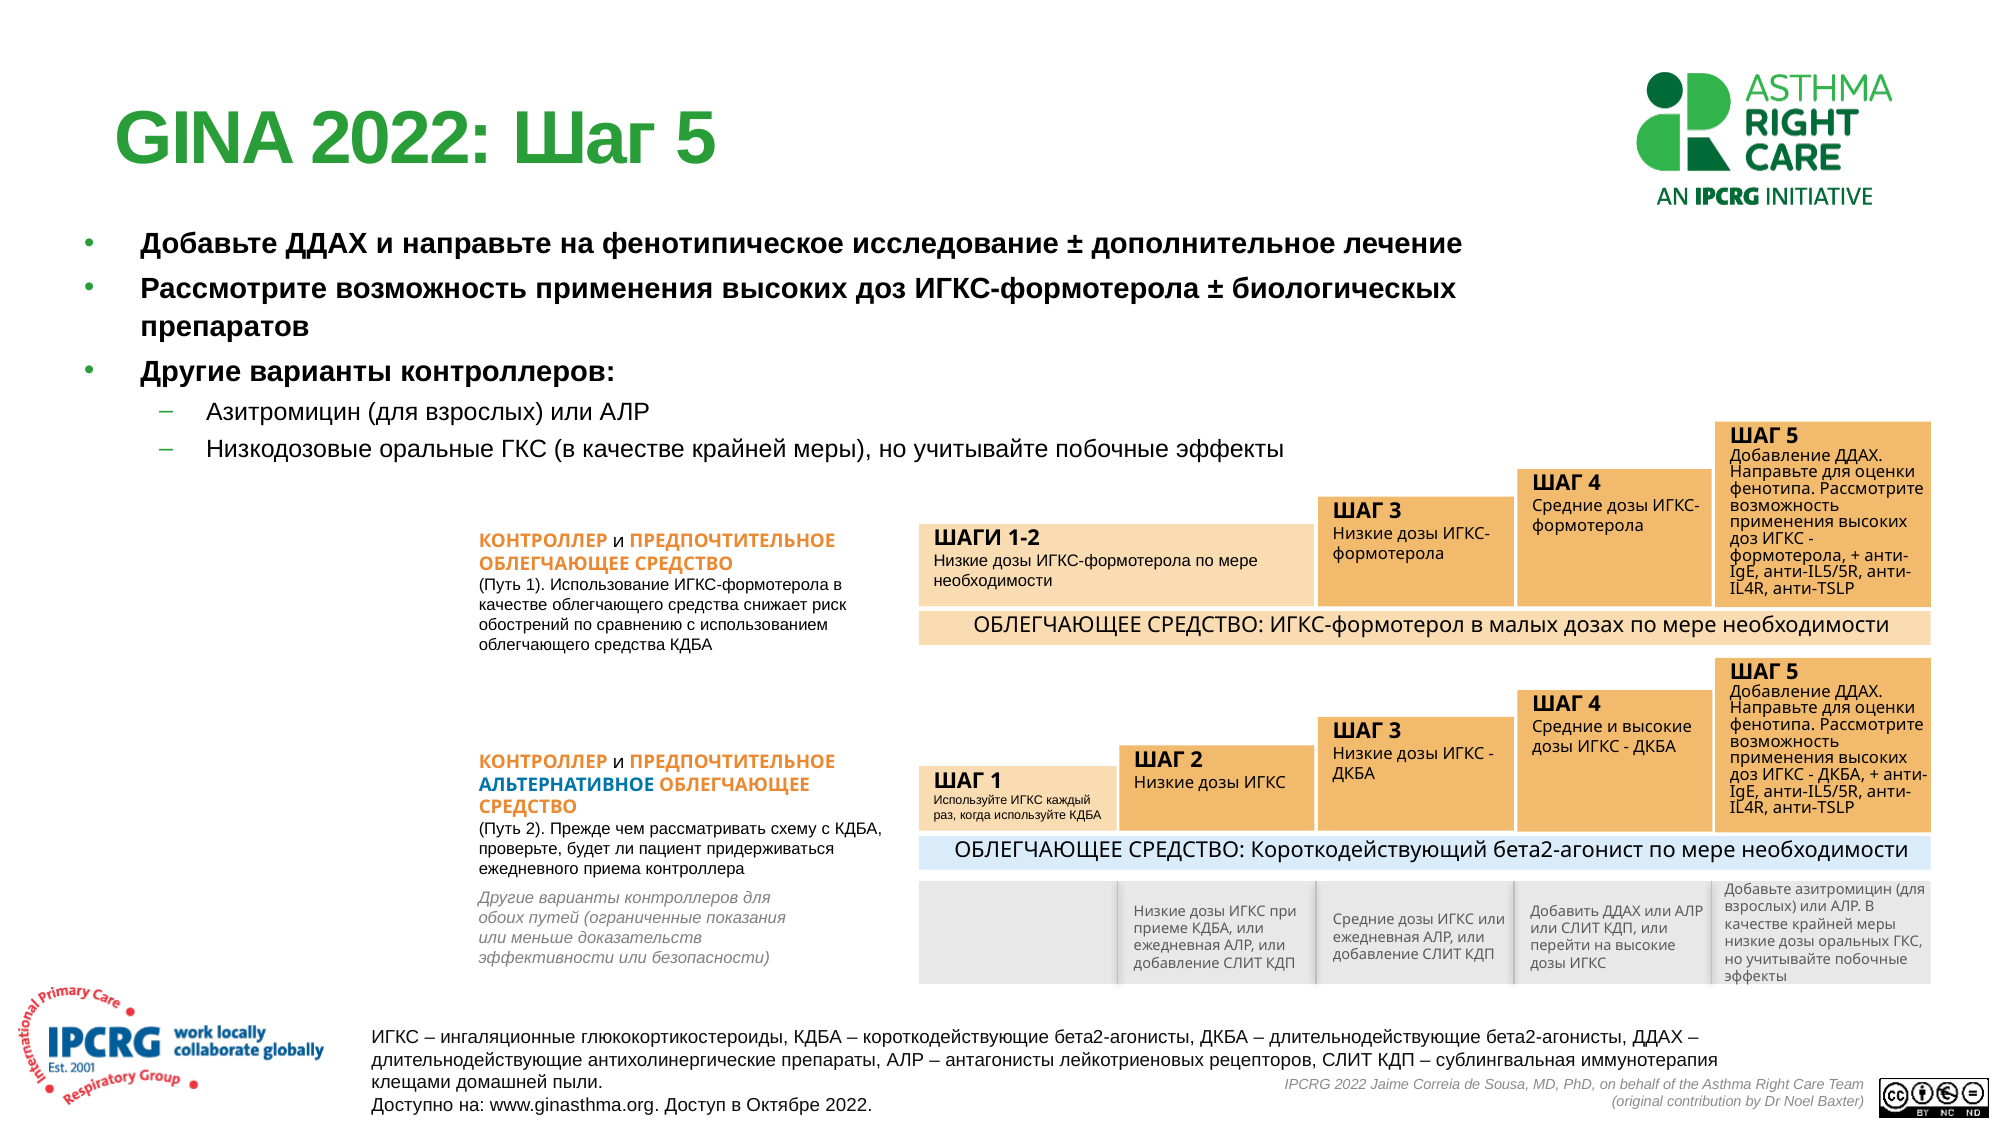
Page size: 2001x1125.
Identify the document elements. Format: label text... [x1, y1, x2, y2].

picture [1879, 1078, 1989, 1118]
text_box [478, 421, 1932, 985]
text_box ИГКС – ингаляционные глюкокортикостероиды, КДБА – короткодействующие бета2-агонисты, ДКБА – длительнодействующие бета2-агонисты, ДДАХ – длительнодействующие антихолинергические препараты, АЛР – антагонисты лейкотриеновых рецепторов, СЛИТ КДП – сублингвальная иммунотерапия клещами домашней пыли. Доступно на: www.ginasthma.org. Доступ в Октябре 2022. [356, 1017, 1799, 1123]
title GINA 2022: Шаг 5 [99, 45, 1503, 213]
picture [1628, 67, 1900, 210]
list Добавьте ДДАХ и направьте на фенотипическое исследование ± дополнительное лечение Рассмотрите возможность применения высоких доз ИГКС-формотерола ± биологическых препаратов Другие варианты контроллеров: Азитромицин (для взрослых) или АЛР Низкодозовые оральные ГКС (в качестве крайней меры), но учитывайте побочные эффекты [69, 213, 1625, 575]
picture [18, 987, 324, 1105]
